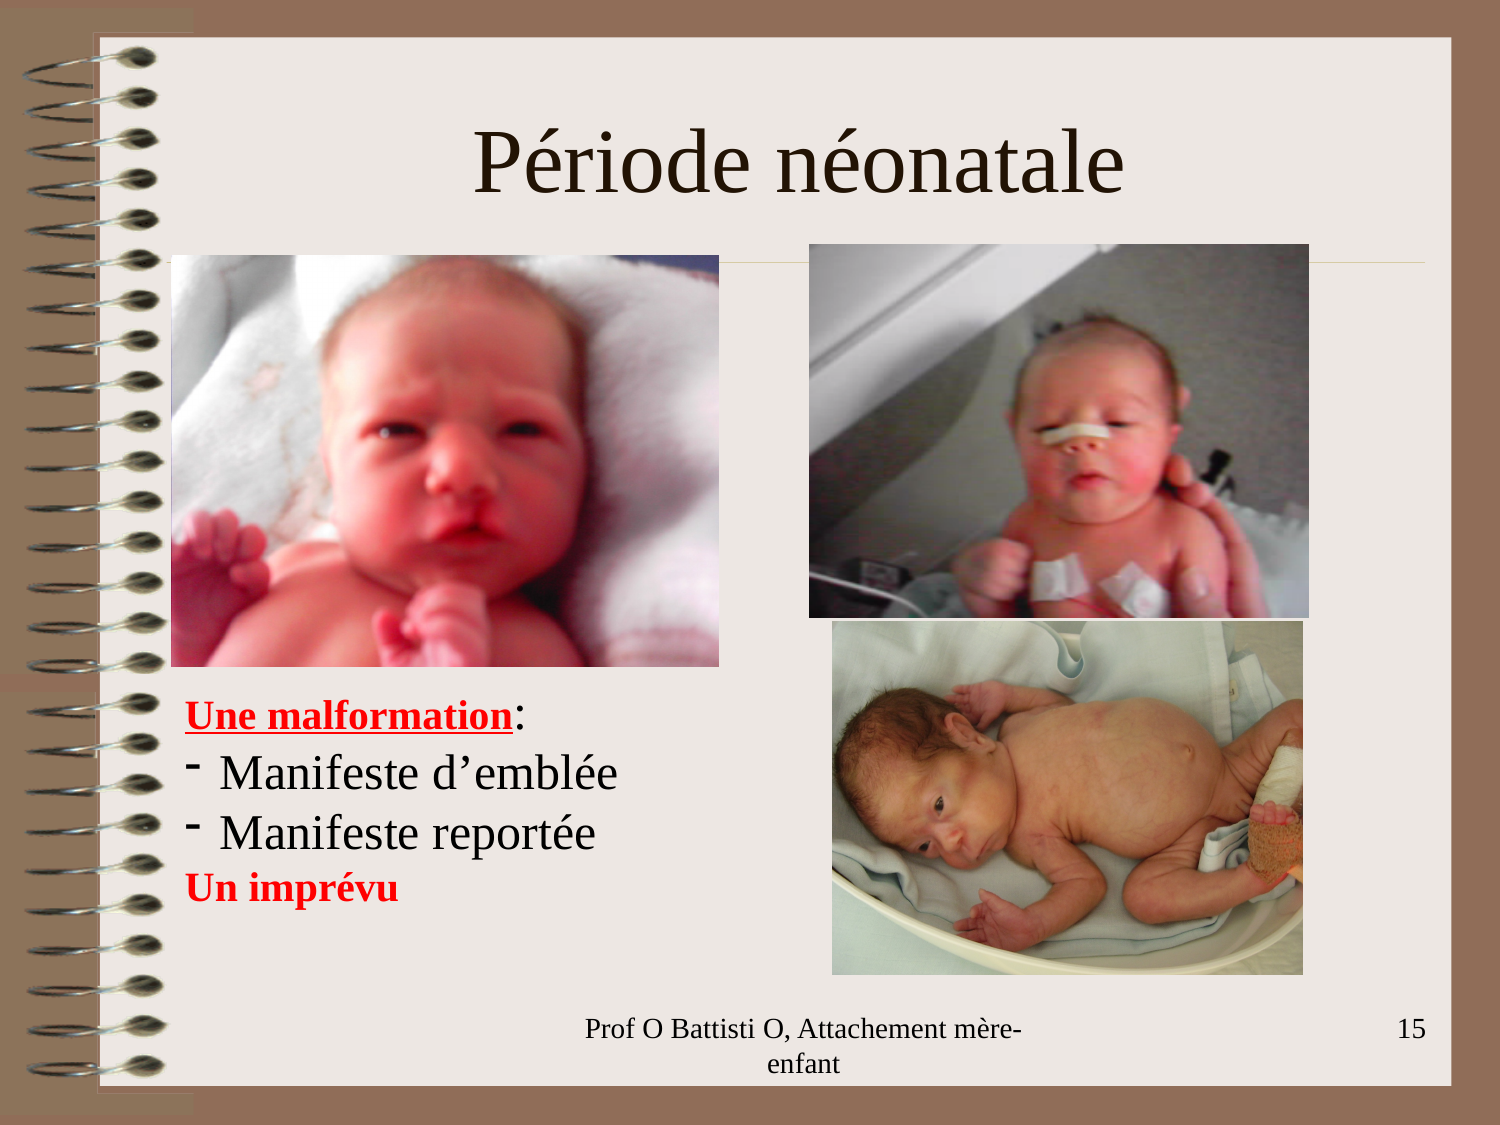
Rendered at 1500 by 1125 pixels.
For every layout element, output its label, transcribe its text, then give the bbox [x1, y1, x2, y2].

title Période néonatale [174, 62, 1426, 251]
picture [0, 692, 194, 1115]
picture [0, 8, 719, 674]
picture [832, 621, 1304, 975]
footer Prof O Battisti O, Attachement mère-enfant [566, 1001, 1042, 1078]
slide_number 15 [1128, 1001, 1442, 1078]
text_box Une malformation: Manifeste d’emblée Manifeste reportée Un imprévu [169, 674, 635, 917]
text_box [808, 243, 1310, 619]
